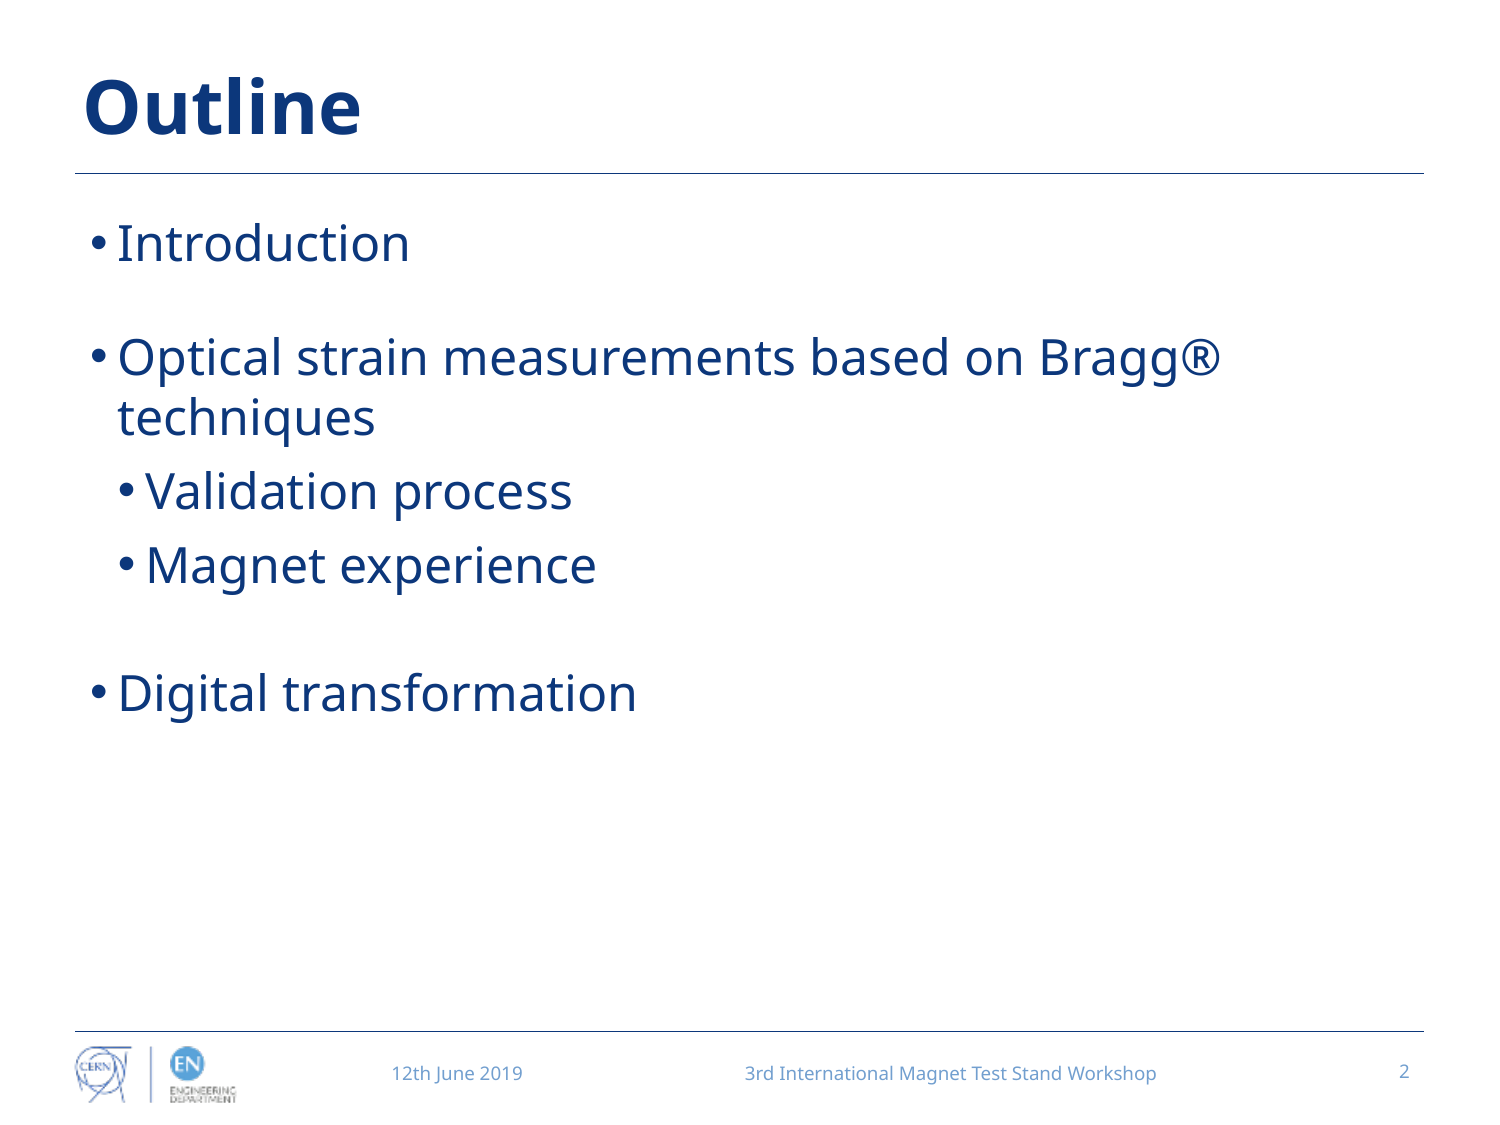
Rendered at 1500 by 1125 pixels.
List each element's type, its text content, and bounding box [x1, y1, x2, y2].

list Introduction Optical strain measurements based on Bragg® techniques Validation process Magnet experience Digital transformation [75, 204, 1425, 1030]
footer 3rd International Magnet Test Stand Workshop [601, 1042, 1305, 1103]
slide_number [376, 1042, 601, 1103]
picture [64, 1039, 254, 1111]
slide_number 2 [1305, 1042, 1425, 1103]
title Outline [75, 38, 1425, 172]
